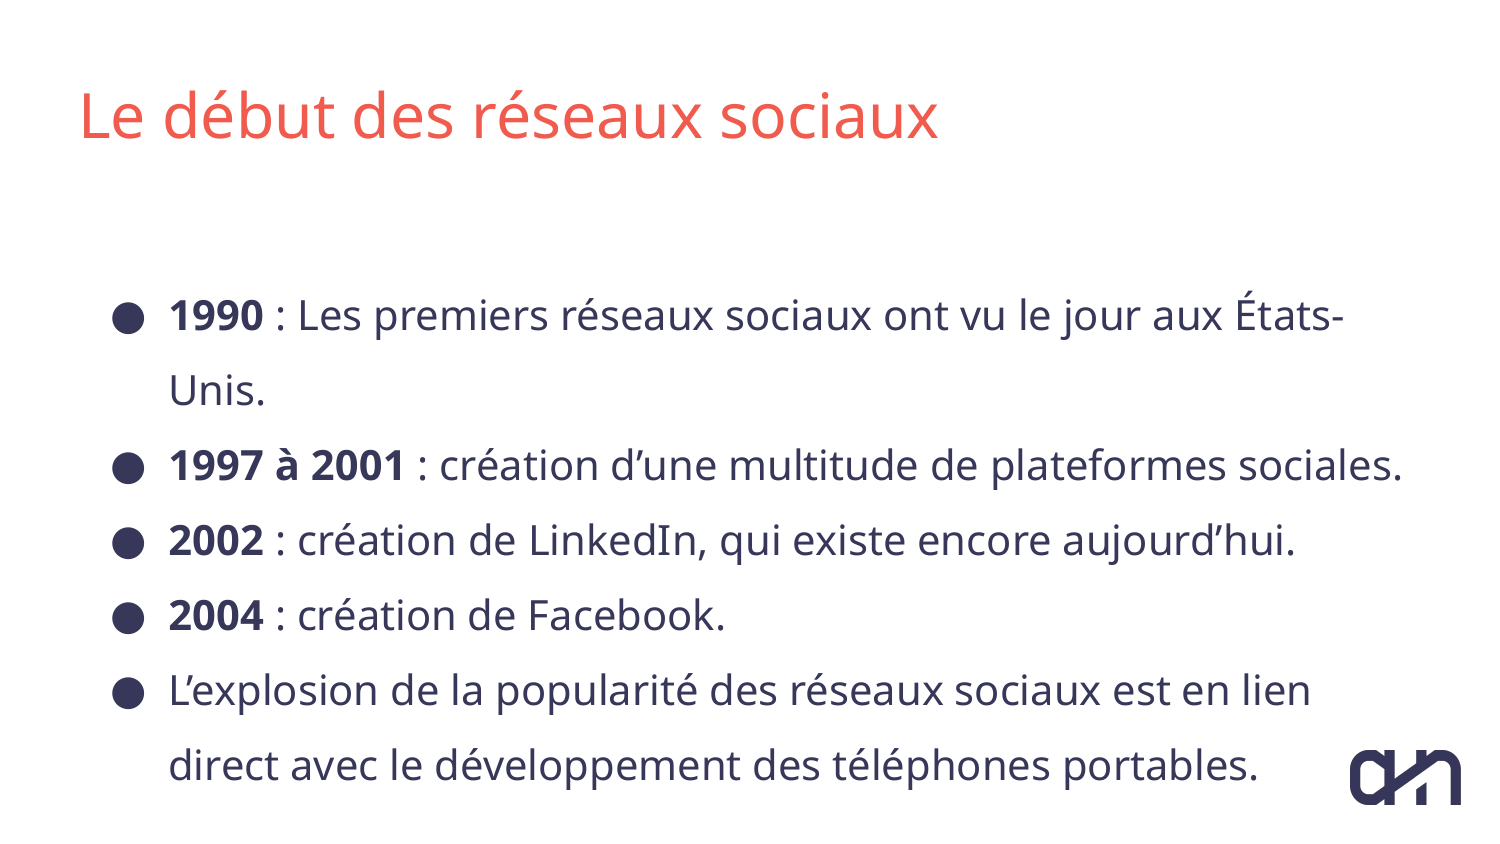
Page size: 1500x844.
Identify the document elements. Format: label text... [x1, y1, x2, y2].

picture [1350, 750, 1463, 805]
text_box 1990 : Les premiers réseaux sociaux ont vu le jour aux États-Unis. 1997 à 2001 : création d’une multitude de plateformes sociales. 2002 : création de LinkedIn, qui existe encore aujourd’hui. 2004 : création de Facebook. L’explosion de la popularité des réseaux sociaux est en lien direct avec le développement des téléphones portables. [78, 248, 1439, 804]
title Le début des réseaux sociaux [78, 67, 1422, 161]
